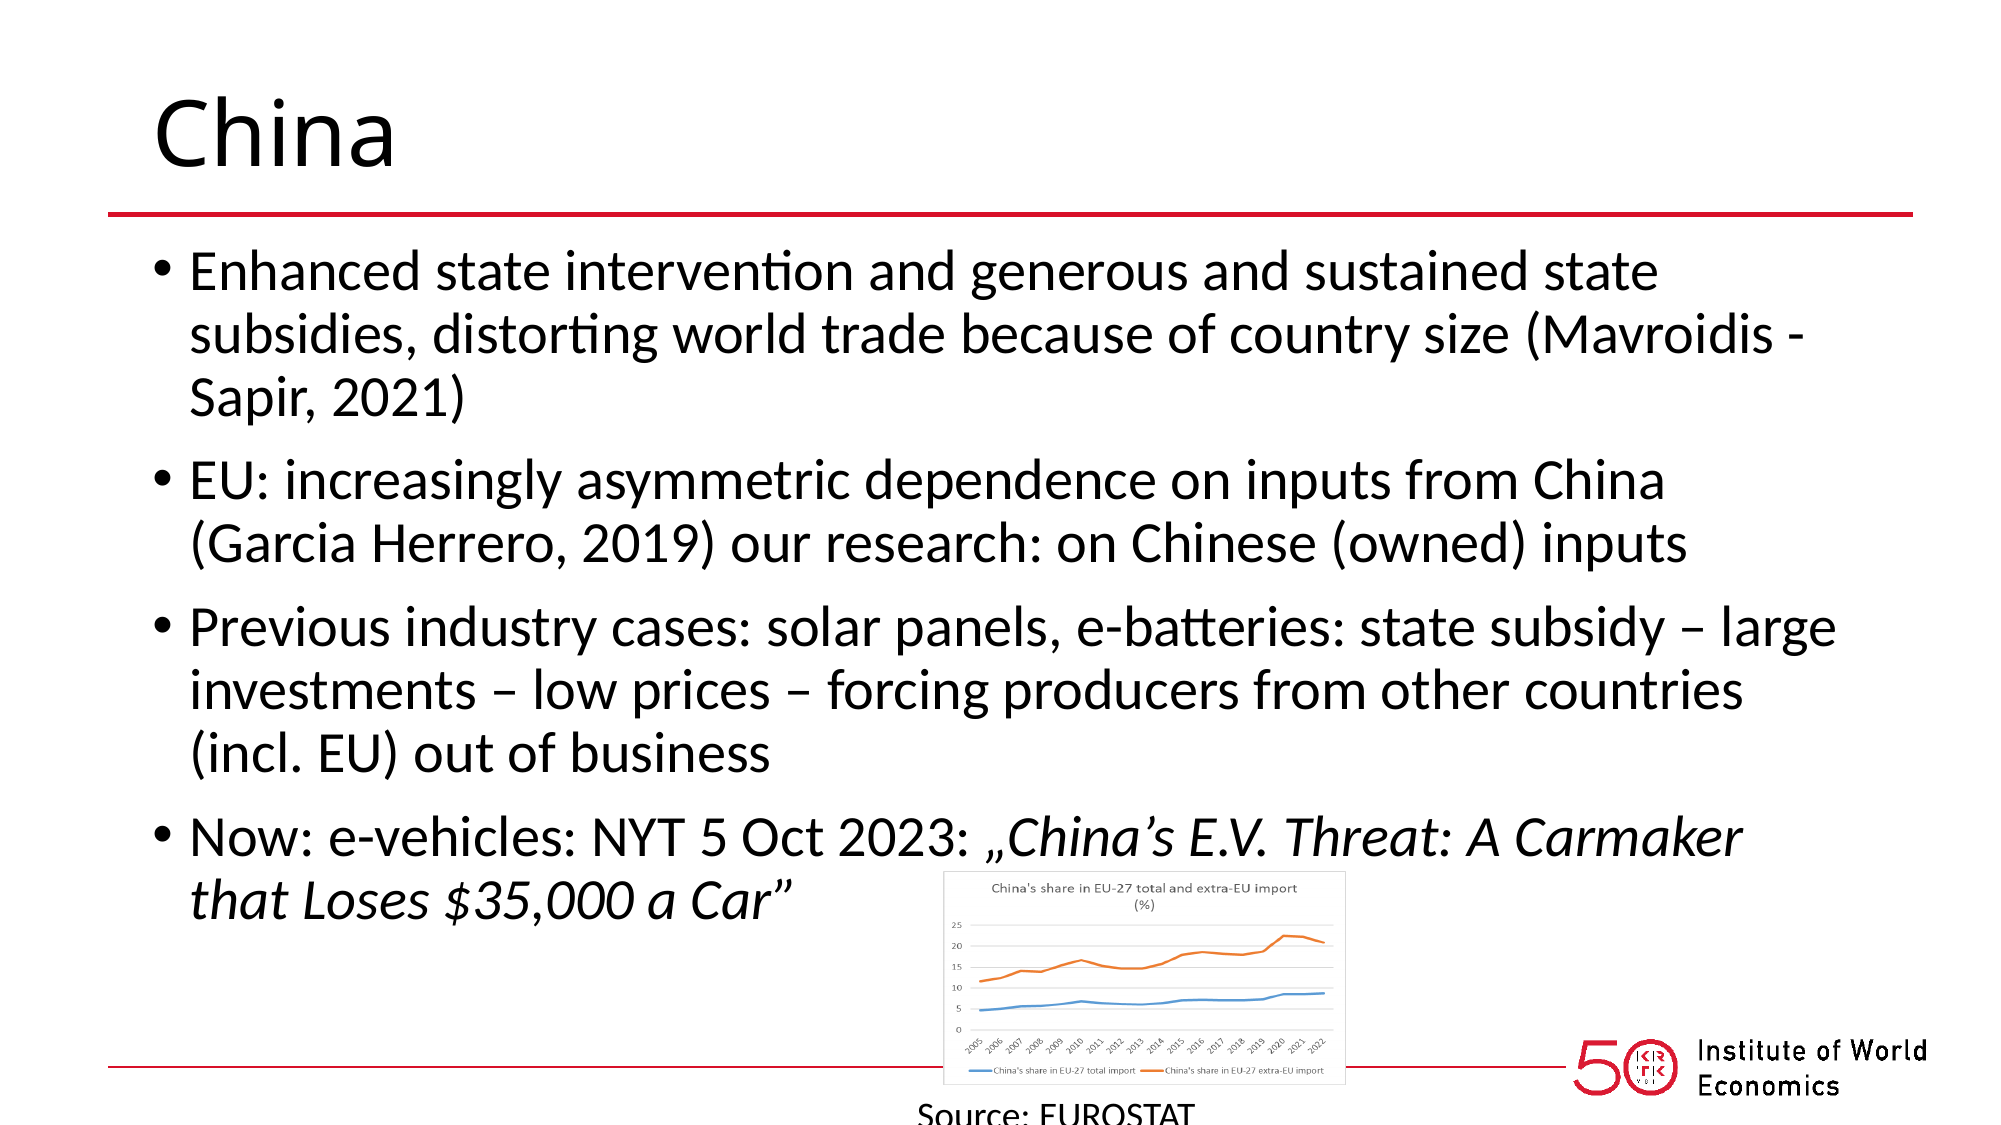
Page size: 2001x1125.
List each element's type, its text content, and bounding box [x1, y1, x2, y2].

picture [1566, 1034, 1931, 1100]
picture [943, 871, 1346, 1085]
title China [137, 59, 1863, 215]
list Enhanced state intervention and generous and sustained state subsidies, distorting world trade because of country size (Mavroidis - Sapir, 2021) EU: increasingly asymmetric dependence on inputs from China (Garcia Herrero, 2019) our research: on Chinese (owned) inputs Previous industry cases: solar panels, e-batteries: state subsidy – large investments – low prices – forcing producers from other countries (incl. EU) out of business Now: e-vehicles: NYT 5 Oct 2023: „China’s E.V. Threat: A Carmaker that Loses $35,000 a Car” [137, 232, 1863, 1014]
text_box Source: EUROSTAT [902, 1084, 1447, 1125]
